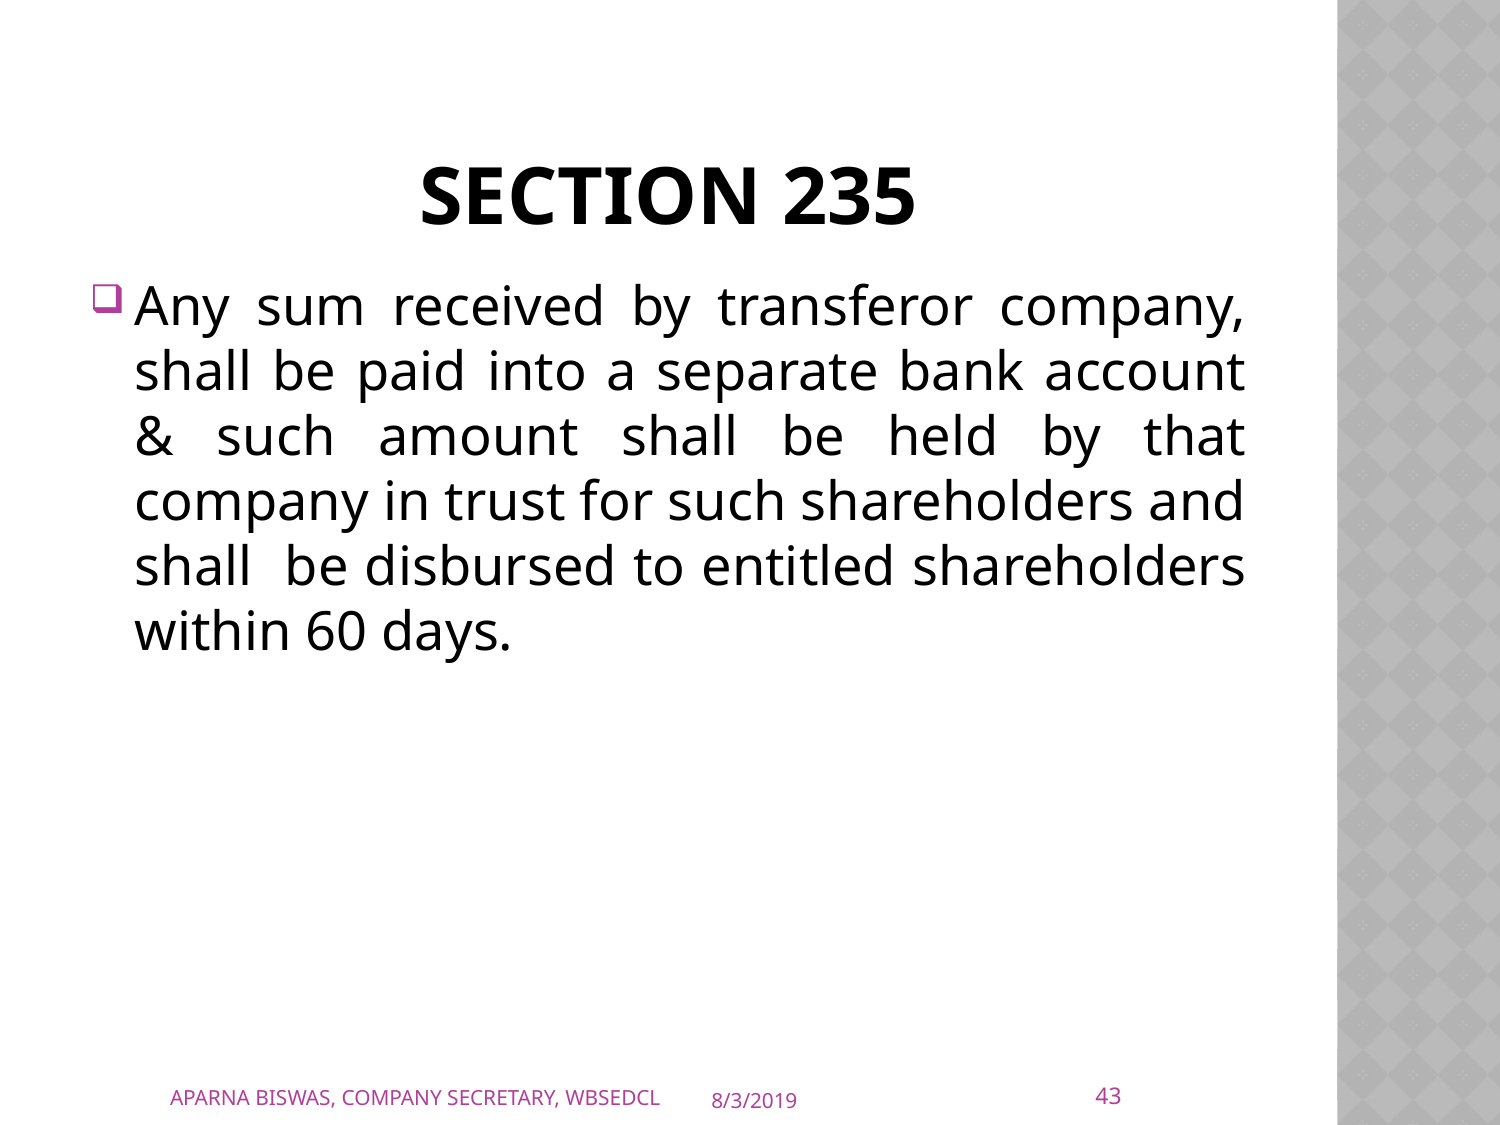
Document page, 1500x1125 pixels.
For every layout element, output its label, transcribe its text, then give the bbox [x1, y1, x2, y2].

slide_number 43 [1025, 1075, 1122, 1113]
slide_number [696, 1075, 1025, 1113]
title Section 235 [75, 52, 1263, 240]
footer APARNA BISWAS, COMPANY SECRETARY, WBSEDCL [75, 1075, 675, 1114]
list Any sum received by transferor company, shall be paid into a separate bank account & such amount shall be held by that company in trust for such shareholders and shall be disbursed to entitled shareholders within 60 days. [75, 264, 1263, 1059]
